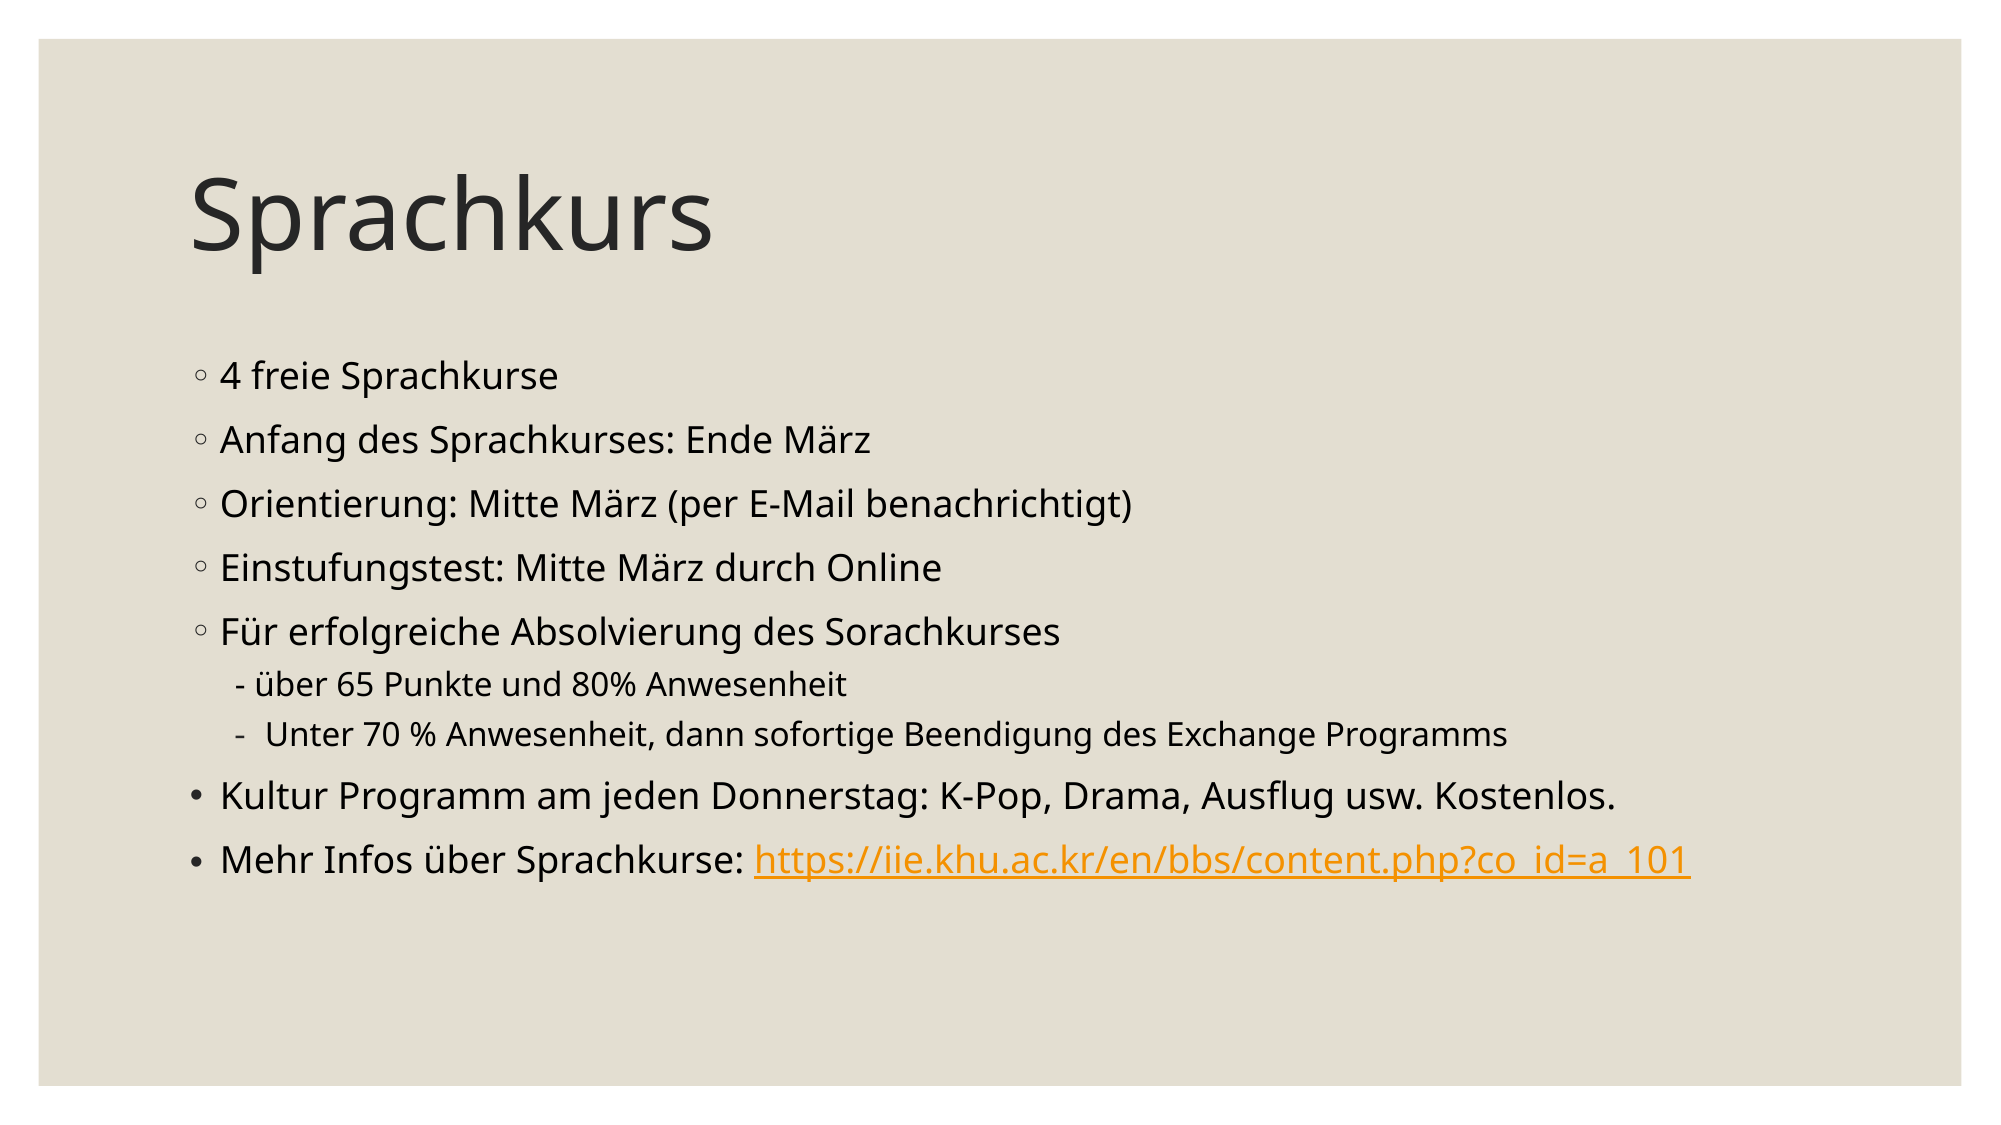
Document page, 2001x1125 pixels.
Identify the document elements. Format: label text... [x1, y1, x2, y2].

list 4 freie Sprachkurse Anfang des Sprachkurses: Ende März Orientierung: Mitte März (per E-Mail benachrichtigt) Einstufungstest: Mitte März durch Online Für erfolgreiche Absolvierung des Sorachkurses - über 65 Punkte und 80% Anwesenheit Unter 70 % Anwesenheit, dann sofortige Beendigung des Exchange Programms Kultur Programm am jeden Donnerstag: K-Pop, Drama, Ausflug usw. Kostenlos. Mehr Infos über Sprachkurse: https://iie.khu.ac.kr/en/bbs/content.php?co_id=a_101 [174, 345, 1825, 990]
title Sprachkurs [174, 105, 1825, 331]
